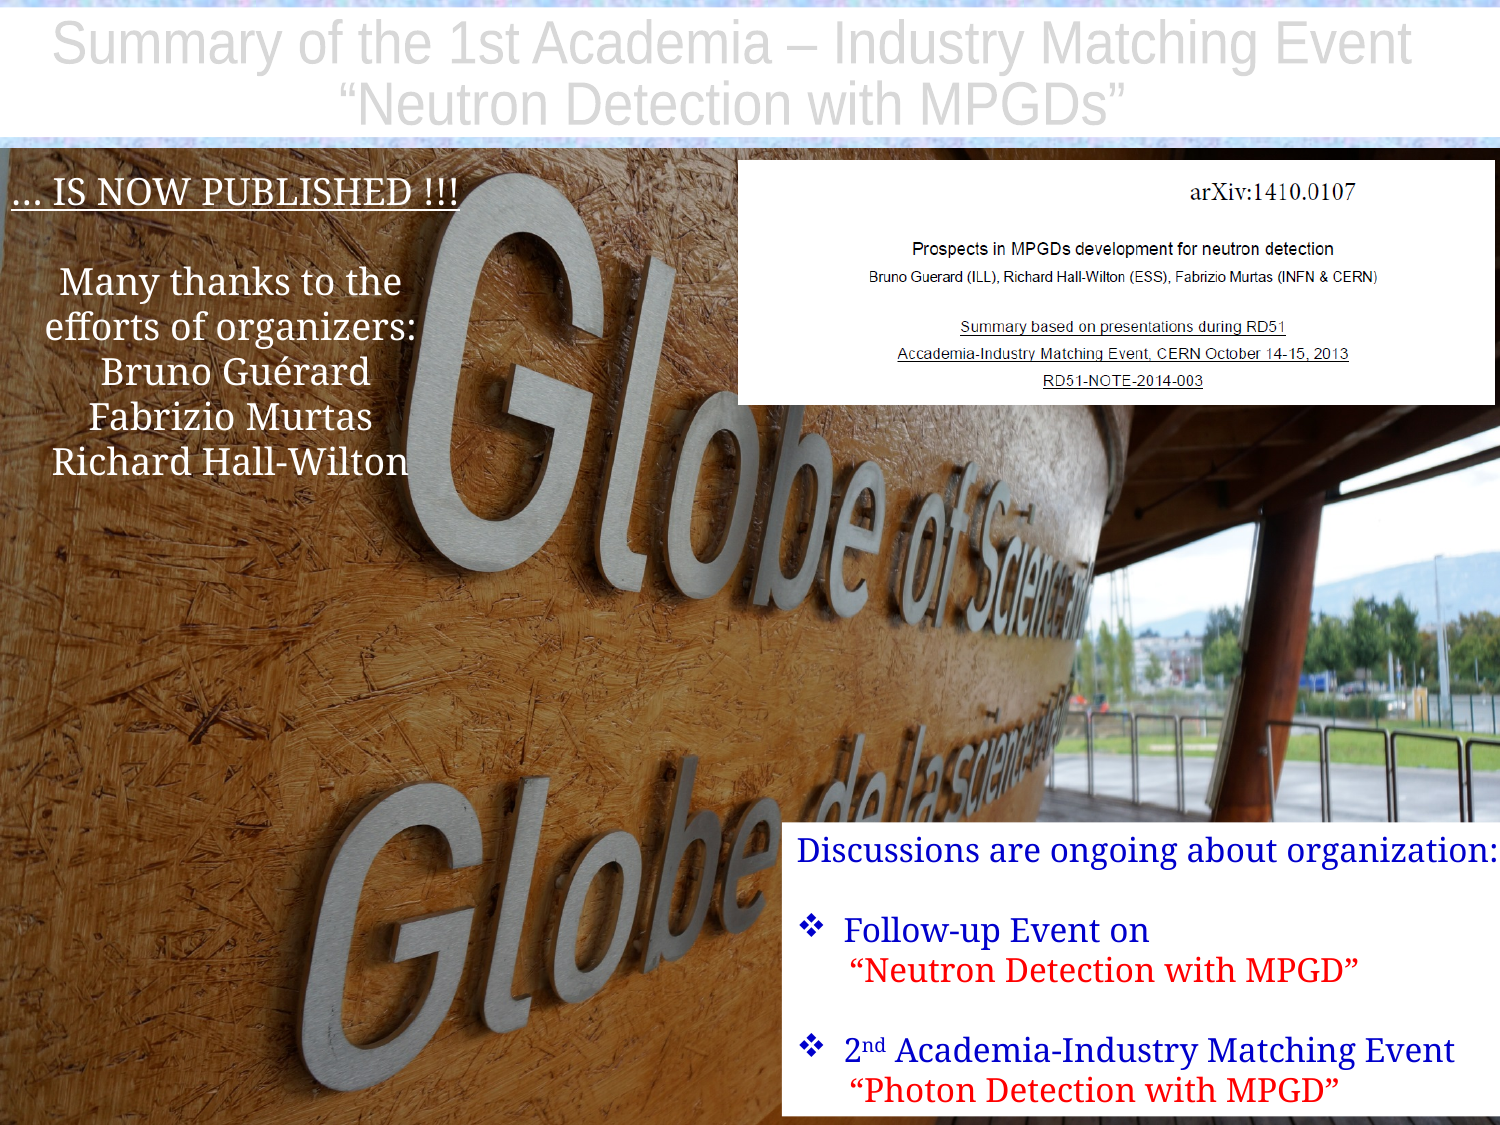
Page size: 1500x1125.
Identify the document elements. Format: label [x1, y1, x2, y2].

text_box [0, 7, 1500, 138]
picture [0, 0, 1500, 7]
picture [0, 138, 1500, 1125]
